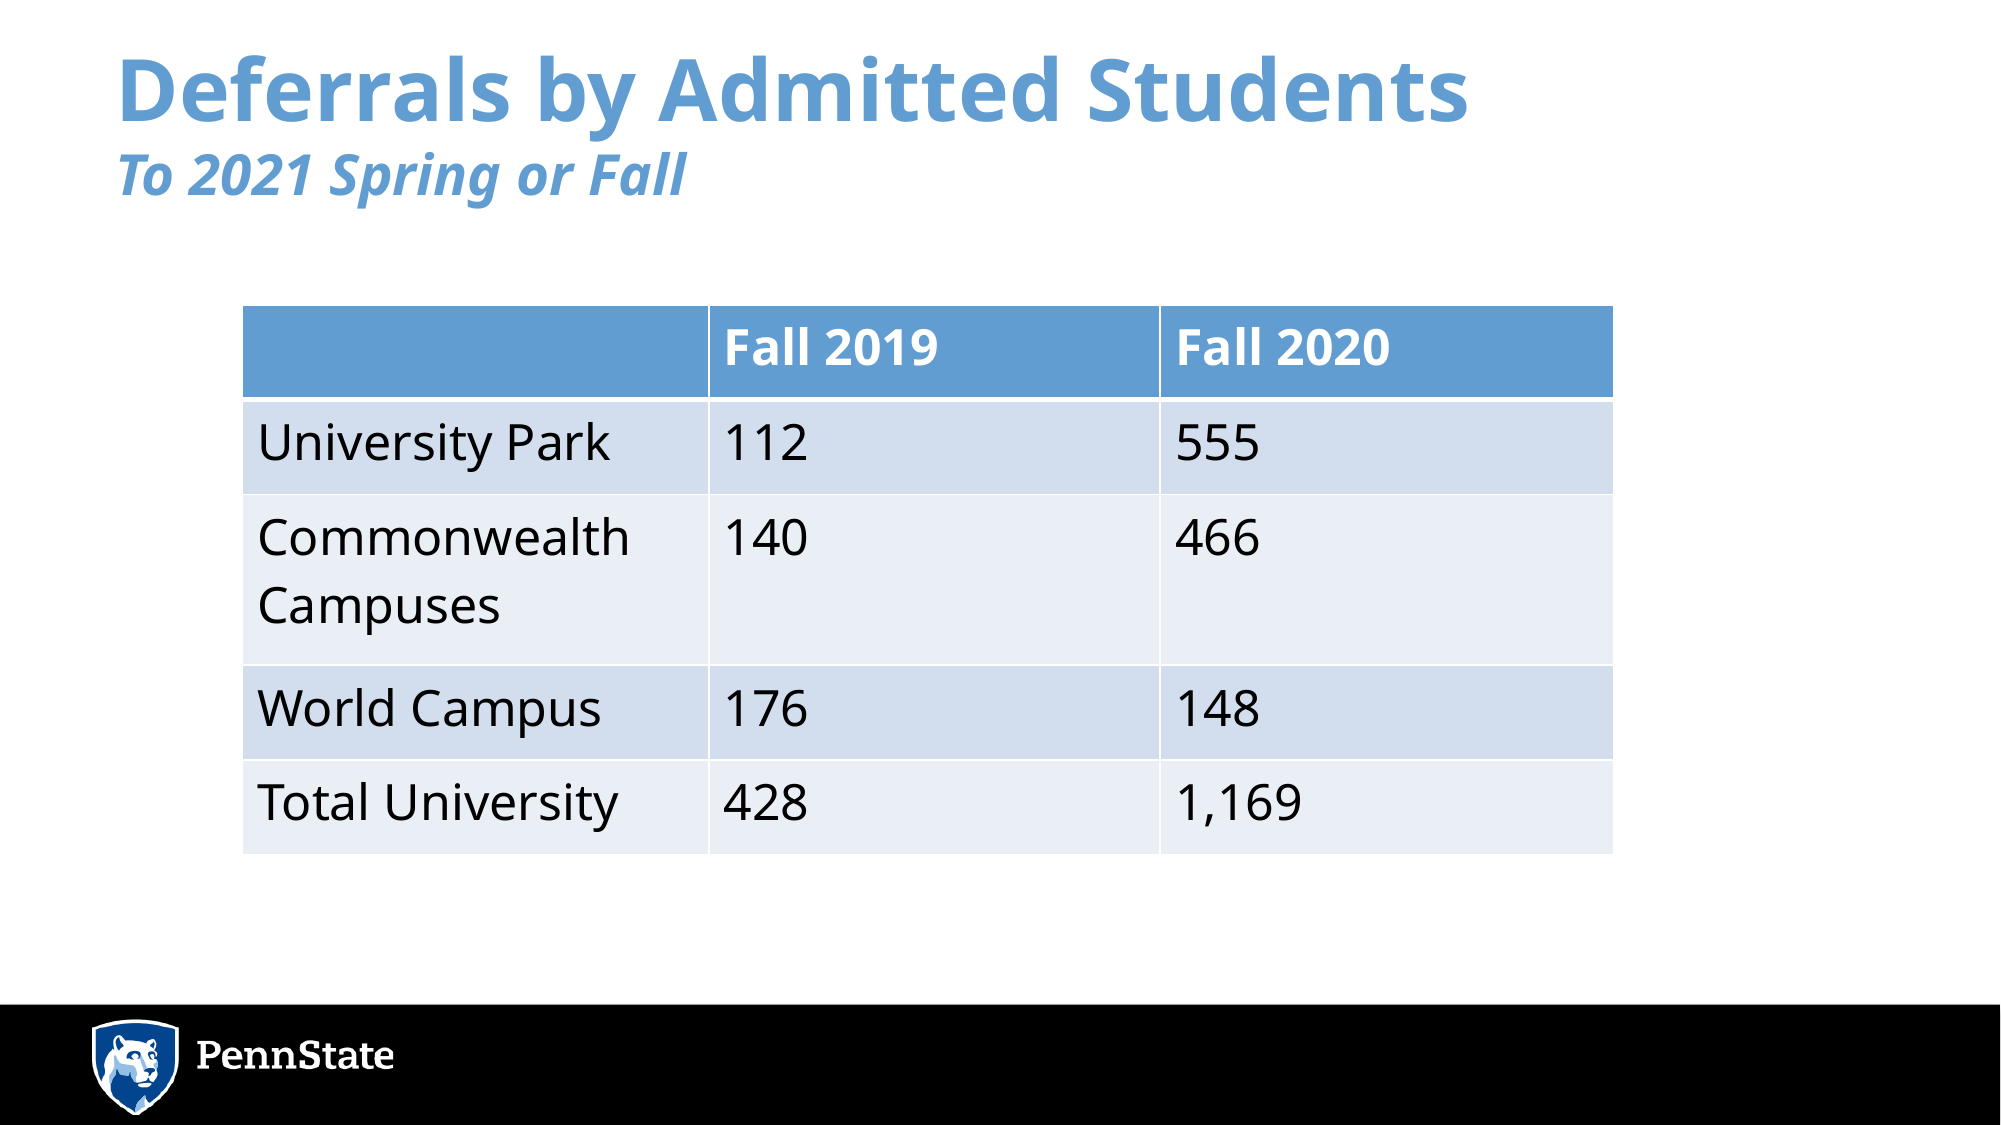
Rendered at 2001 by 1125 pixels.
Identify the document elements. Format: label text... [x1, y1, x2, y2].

table_cell 140 [710, 495, 1159, 664]
table_cell 1,169 [1161, 761, 1613, 854]
table_cell 428 [710, 761, 1159, 854]
table_header [243, 306, 708, 397]
table_cell 555 [1161, 402, 1613, 494]
table_cell University Park [243, 402, 708, 494]
table_cell 176 [710, 666, 1159, 759]
picture [91, 1018, 394, 1115]
table_cell 466 [1161, 495, 1613, 664]
table_header Fall 2019 [710, 306, 1159, 397]
table_cell Commonwealth Campuses [243, 495, 708, 664]
table_cell 148 [1161, 666, 1613, 759]
table_cell World Campus [243, 666, 708, 759]
table_header Fall 2020 [1161, 306, 1613, 397]
table_cell Total University [243, 761, 708, 854]
table_cell 112 [710, 402, 1159, 494]
title Deferrals by Admitted Students To 2021 Spring or Fall [100, 27, 1989, 216]
